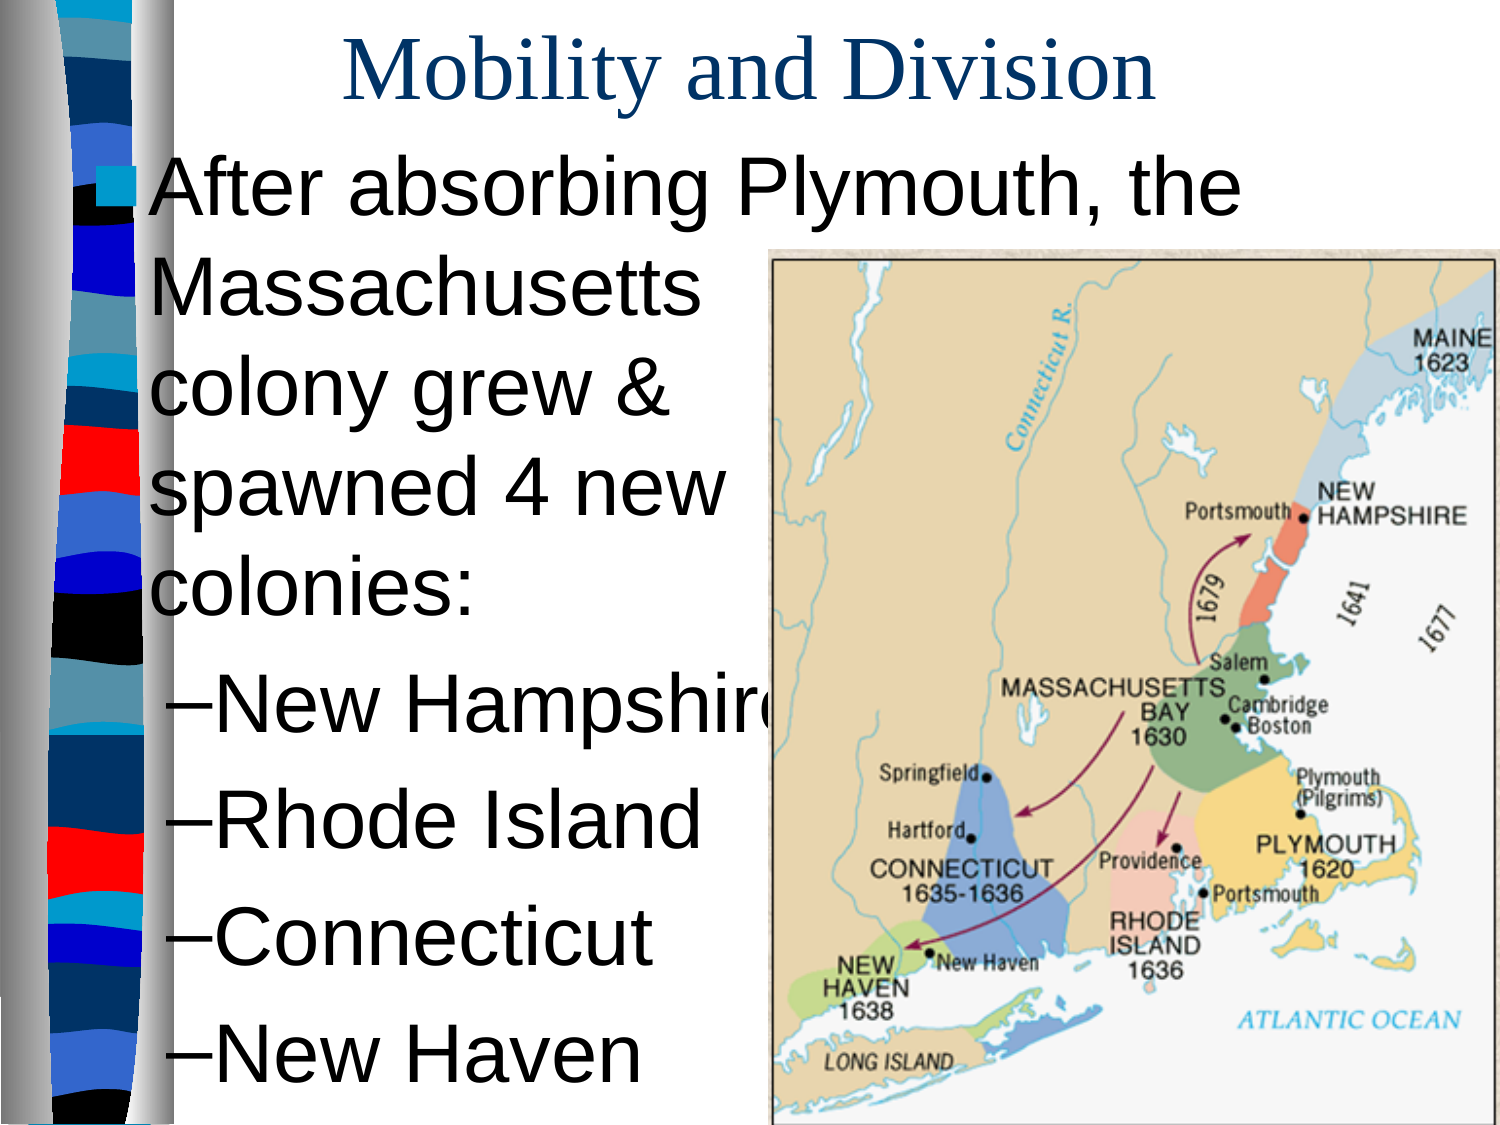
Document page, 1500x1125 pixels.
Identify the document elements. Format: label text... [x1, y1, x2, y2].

picture [767, 249, 1500, 1125]
title Mobility and Division [0, 0, 1500, 125]
list After absorbing Plymouth, the Massachusetts colony grew & spawned 4 new colonies: New Hampshire Rhode Island Connecticut New Haven [77, 125, 1500, 1125]
